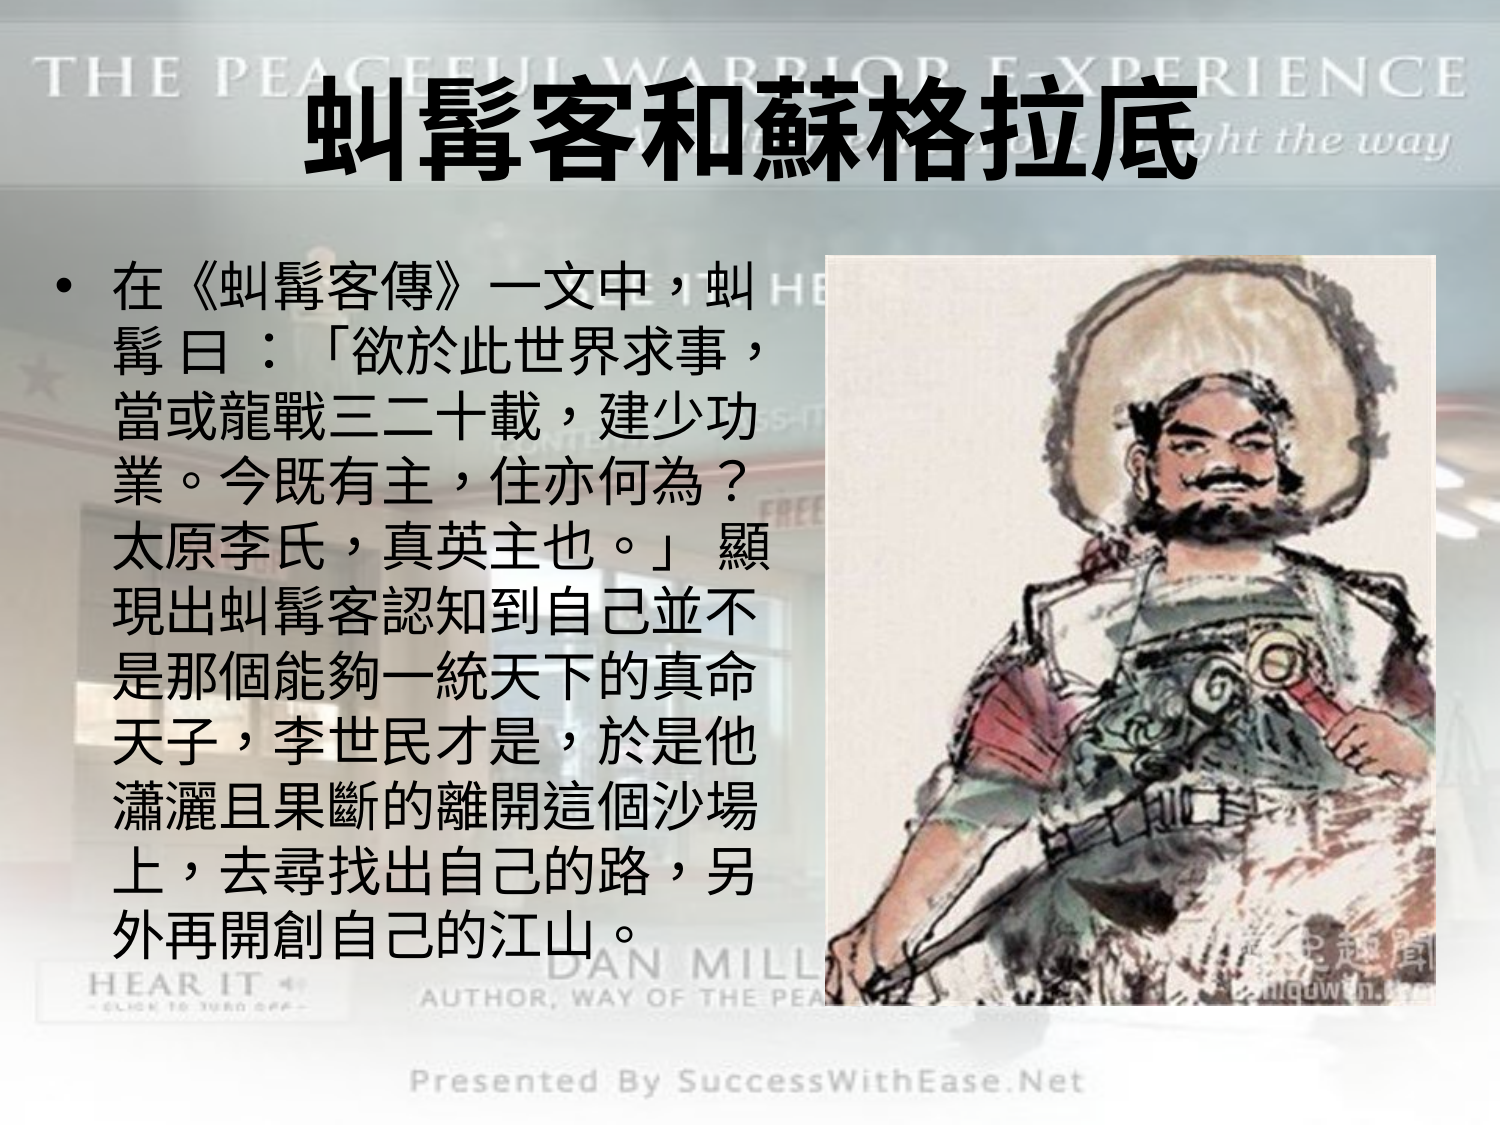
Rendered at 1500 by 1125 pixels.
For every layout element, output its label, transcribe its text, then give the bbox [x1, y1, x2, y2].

picture [825, 255, 1436, 1006]
list 在《虯髯客傳》一文中，虯 髯 曰 ：「欲於此世界求事，當或龍戰三二十載，建少功業。今既有主，住亦何為？太原李氏，真英主也。」 顯現出虯髯客認知到自己並不是那個能夠一統天下的真命天子，李世民才是，於是他瀟灑且果斷的離開這個沙場上，去尋找出自己的路，另外再開創自己的江山。 [39, 245, 821, 988]
title 虯髯客和蘇格拉底 [76, 32, 1427, 220]
